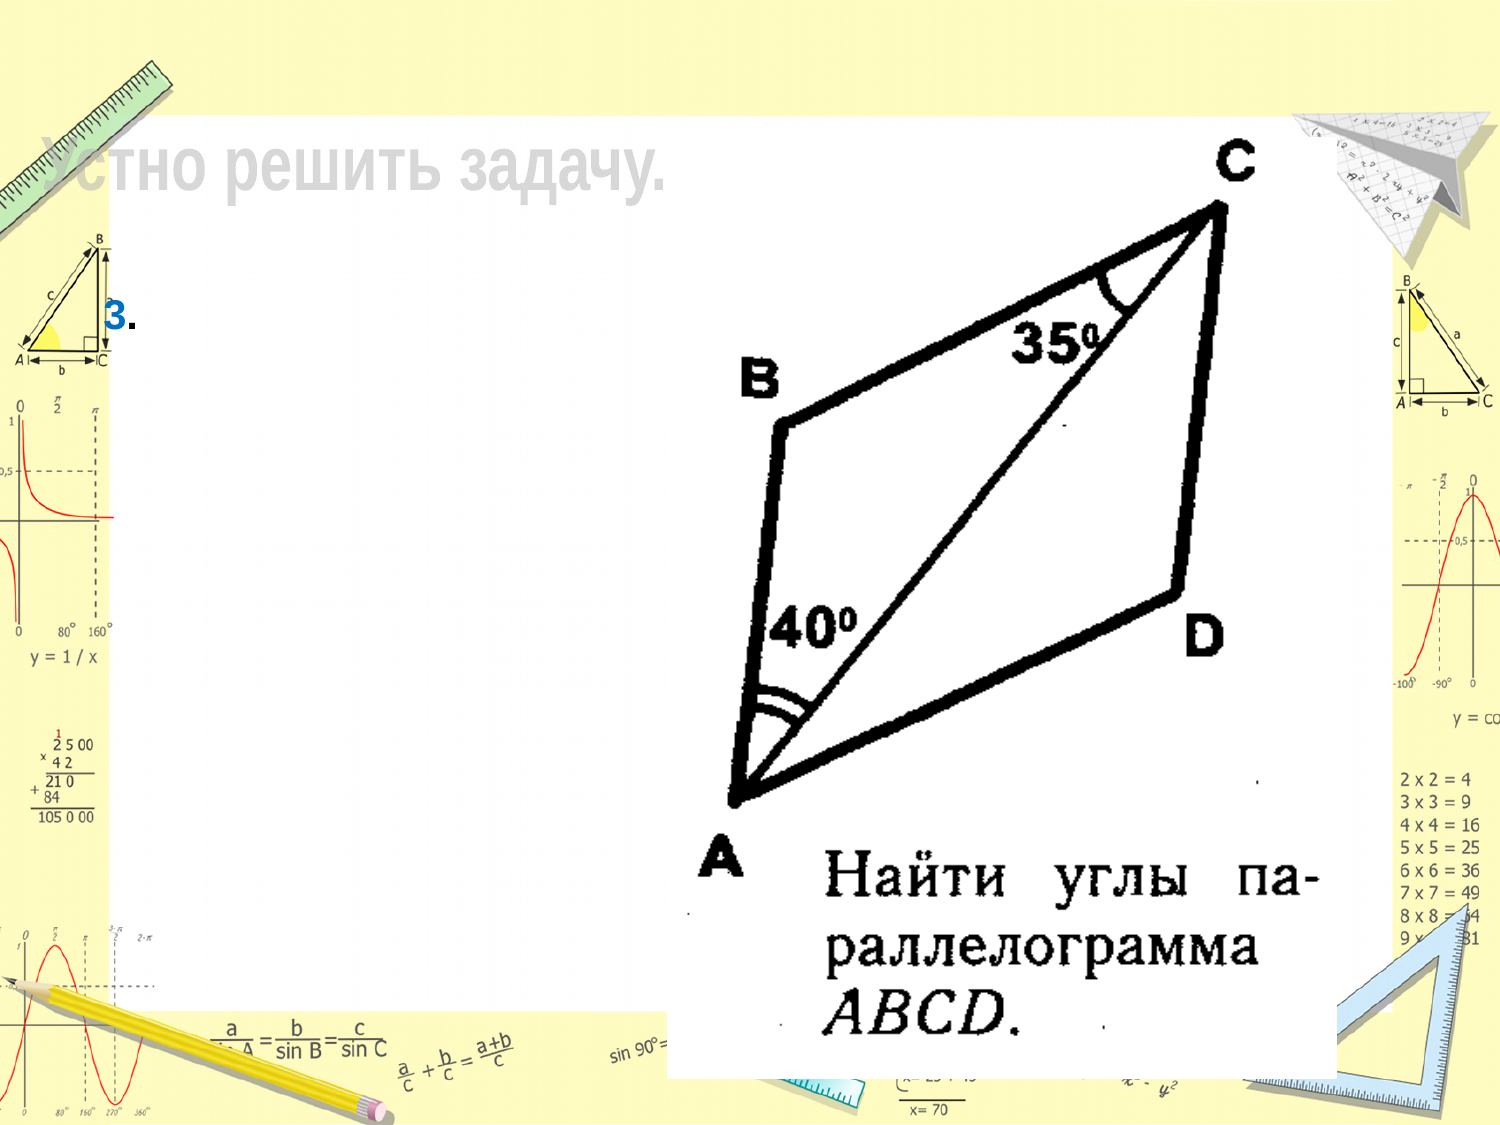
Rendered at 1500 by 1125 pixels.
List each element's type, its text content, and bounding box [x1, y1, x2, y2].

text_box 3. [88, 290, 177, 353]
picture [0, 0, 1500, 1125]
